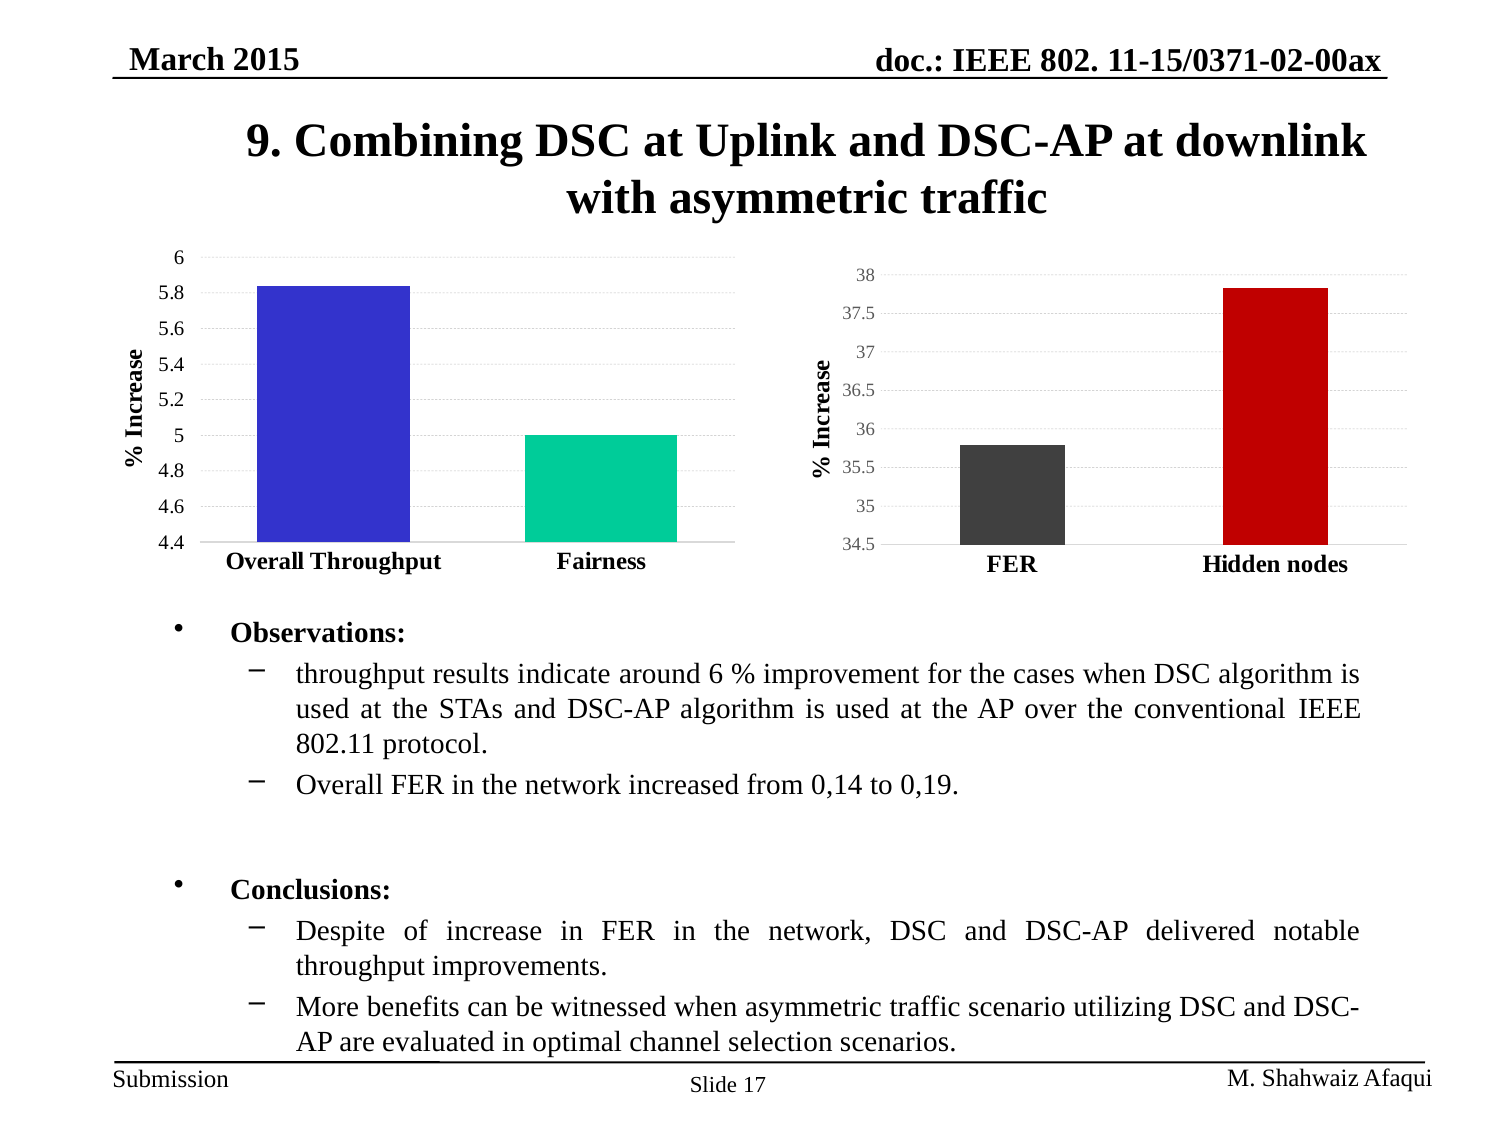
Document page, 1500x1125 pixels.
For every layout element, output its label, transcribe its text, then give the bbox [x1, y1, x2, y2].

slide_number Slide 17 [675, 1062, 825, 1122]
list Observations: throughput results indicate around 6 % improvement for the cases when DSC algorithm is used at the STAs and DSC-AP algorithm is used at the AP over the conventional IEEE 802.11 protocol. Overall FER in the network increased from 0,14 to 0,19. Conclusions: Despite of increase in FER in the network, DSC and DSC-AP delivered notable throughput improvements. More benefits can be witnessed when asymmetric traffic scenario utilizing DSC and DSC-AP are evaluated in optimal channel selection scenarios. [158, 606, 1377, 850]
chart [112, 245, 739, 577]
title 9. Combining DSC at Uplink and DSC-AP at downlink with asymmetric traffic [200, 99, 1415, 232]
chart [799, 257, 1427, 589]
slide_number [114, 29, 335, 75]
